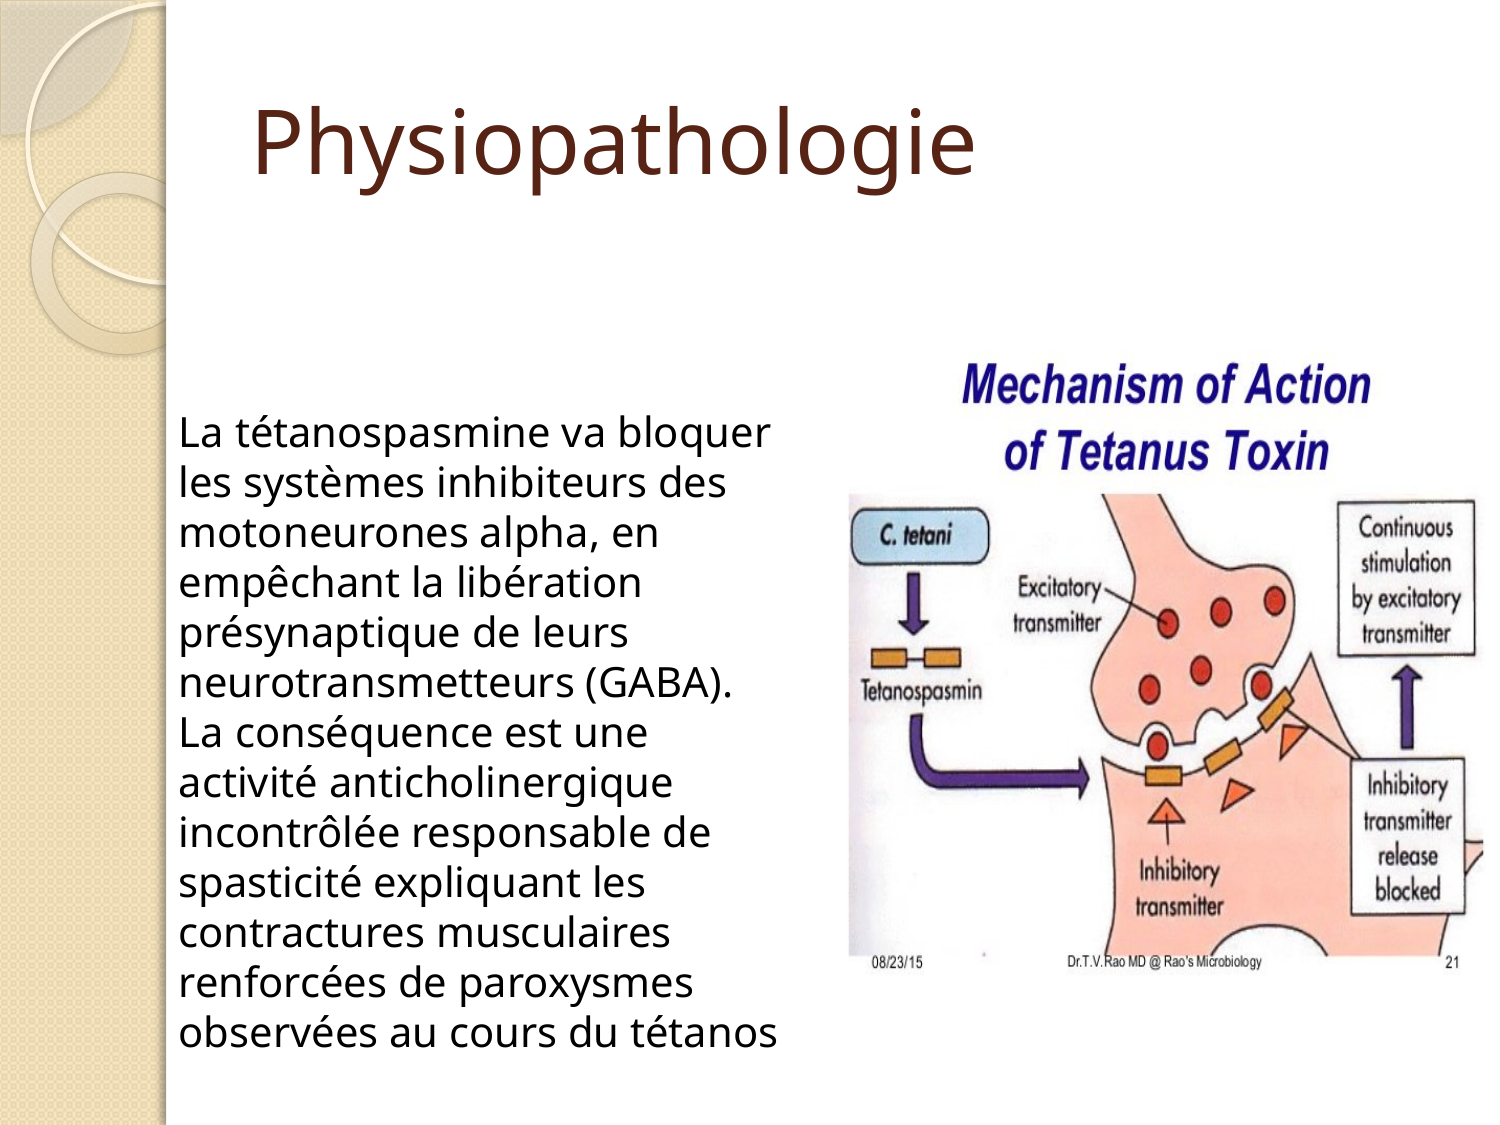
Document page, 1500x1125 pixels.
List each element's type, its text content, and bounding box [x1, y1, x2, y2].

title Physiopathologie [235, 45, 1466, 233]
text_box La tétanospasmine va bloquer les systèmes inhibiteurs des motoneurones alpha, en empêchant la libération présynaptique de leurs neurotransmetteurs (GABA). La conséquence est une activité anticholinergique incontrôlée responsable de spasticité expliquant les contractures musculaires renforcées de paroxysmes observées au cours du tétanos [163, 398, 797, 1064]
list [831, 327, 1500, 1008]
